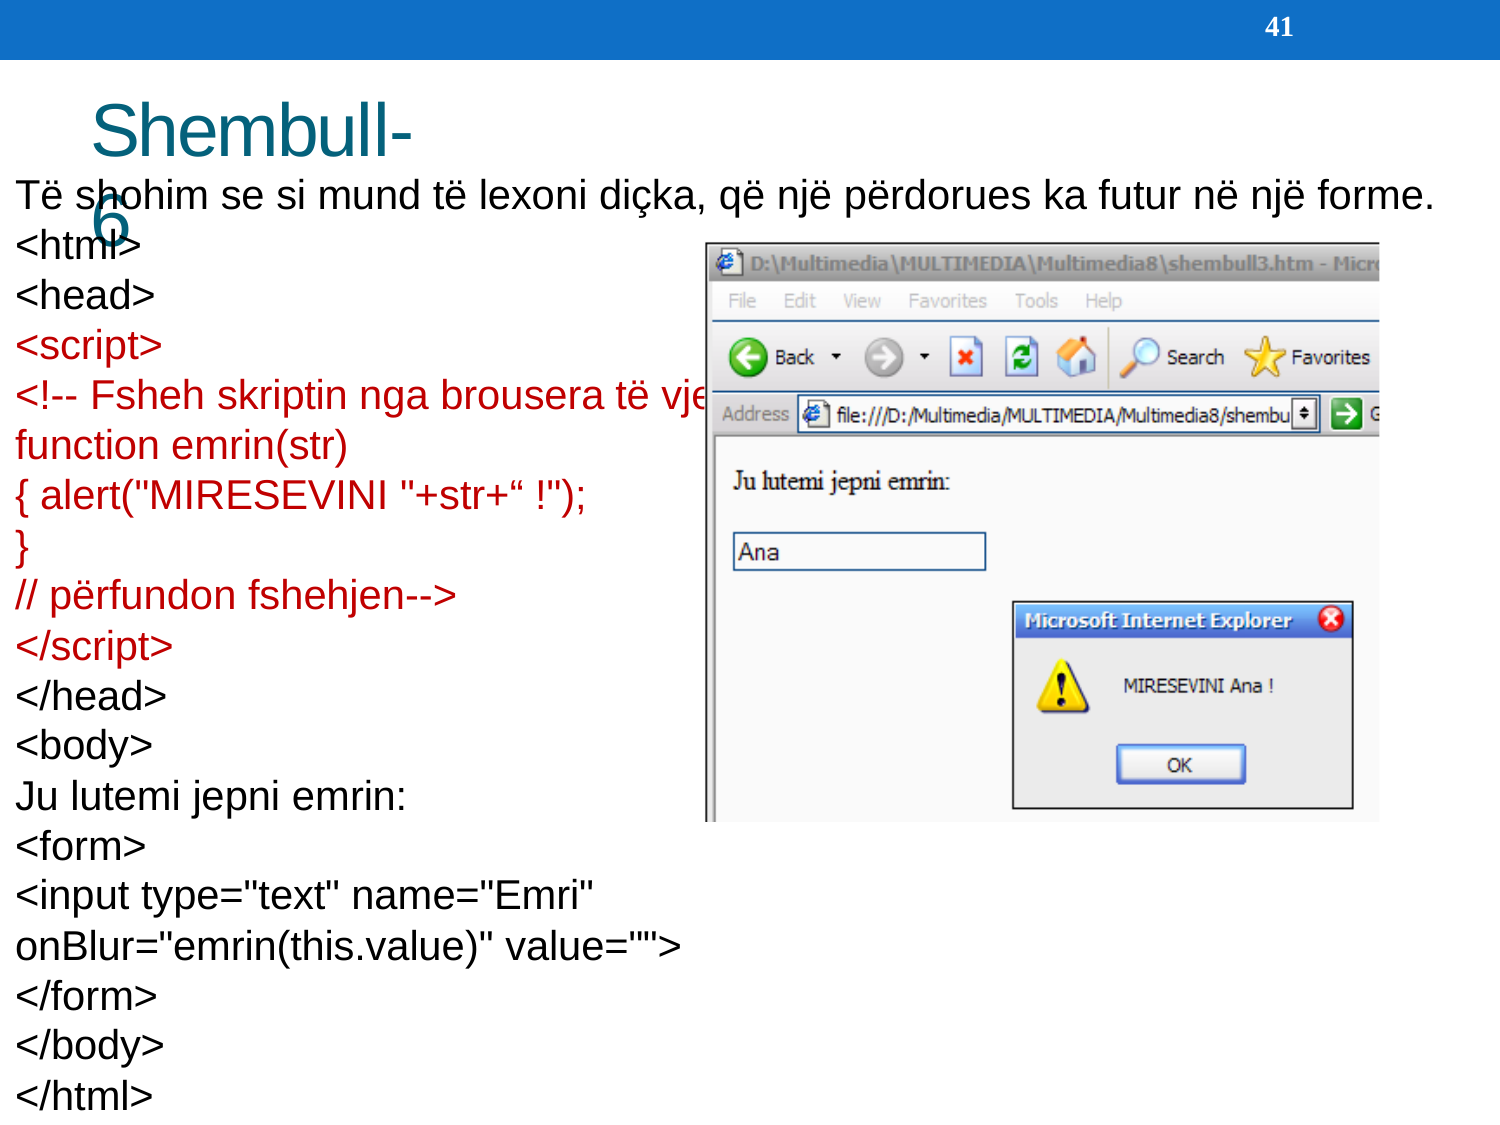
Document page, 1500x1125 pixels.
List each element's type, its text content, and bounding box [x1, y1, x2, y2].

text_box Të shohim se si mund të lexoni diçka, që një përdorues ka futur në një forme. <html> <head> <script> <!-- Fsheh skriptin nga brousera të vje function emrin(str) { alert("MIRESEVINI "+str+“ !"); } // përfundon fshehjen--> </script> </head> <body> Ju lutemi jepni emrin: <form> <input type="text" name="Emri" onBlur="emrin(this.value)" value=""> </form> </body> </html> [12, 168, 1440, 205]
text_box 41 [1262, 10, 1297, 42]
text_box Shembull-6 [87, 81, 453, 168]
text_box [704, 241, 1380, 822]
text_box Të shohim se si mund të lexoni diçka, që një përdorues ka futur në një forme. <html> <head> <script> <!-- Fsheh skriptin nga brousera të vje function emrin(str) { alert("MIRESEVINI "+str+“ !"); } // përfundon fshehjen--> </script> </head> <body> Ju lutemi jepni emrin: <form> <input type="text" name="Emri" onBlur="emrin(this.value)" value=""> </form> </body> </html> [12, 880, 1440, 1119]
list tër [12, 205, 1488, 880]
